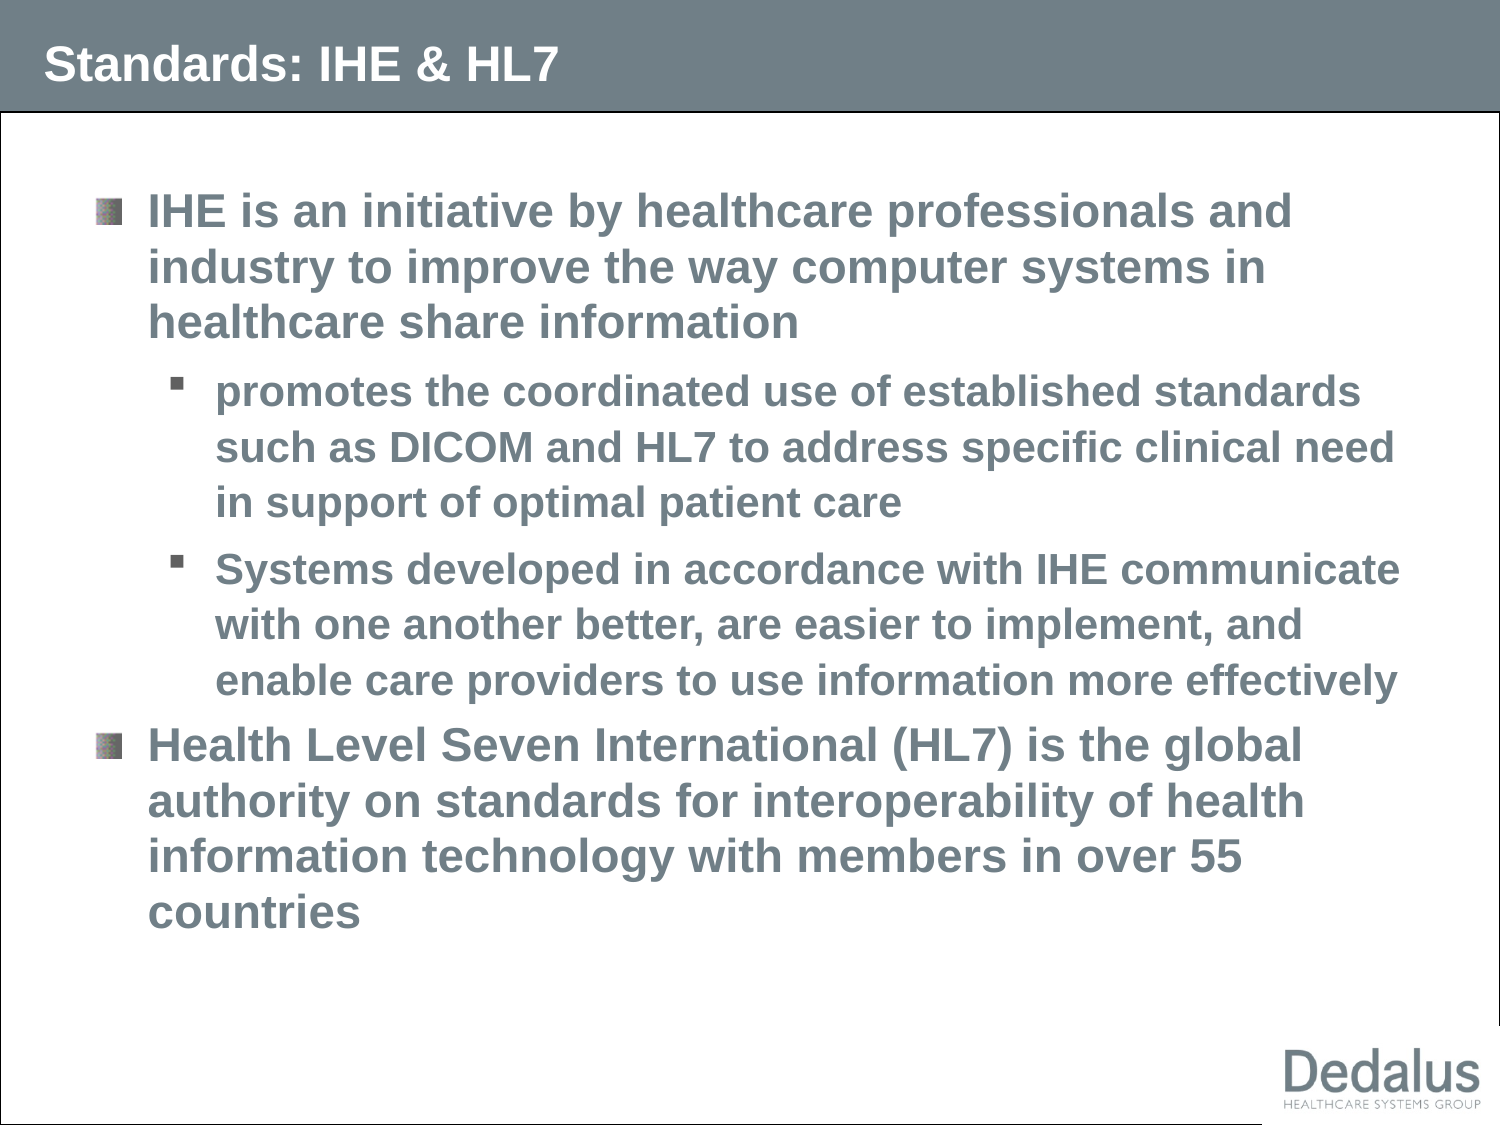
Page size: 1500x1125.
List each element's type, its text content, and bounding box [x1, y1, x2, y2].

list IHE is an initiative by healthcare professionals and industry to improve the way computer systems in healthcare share information promotes the coordinated use of established standards such as DICOM and HL7 to address specific clinical need in support of optimal patient care Systems developed in accordance with IHE communicate with one another better, are easier to implement, and enable care providers to use information more effectively Health Level Seven International (HL7) is the global authority on standards for interoperability of health information technology with members in over 55 countries [74, 174, 1426, 1006]
picture [90, 192, 122, 225]
title Standards: IHE & HL7 [28, 23, 1379, 100]
picture [1262, 1026, 1500, 1125]
picture [90, 727, 122, 759]
